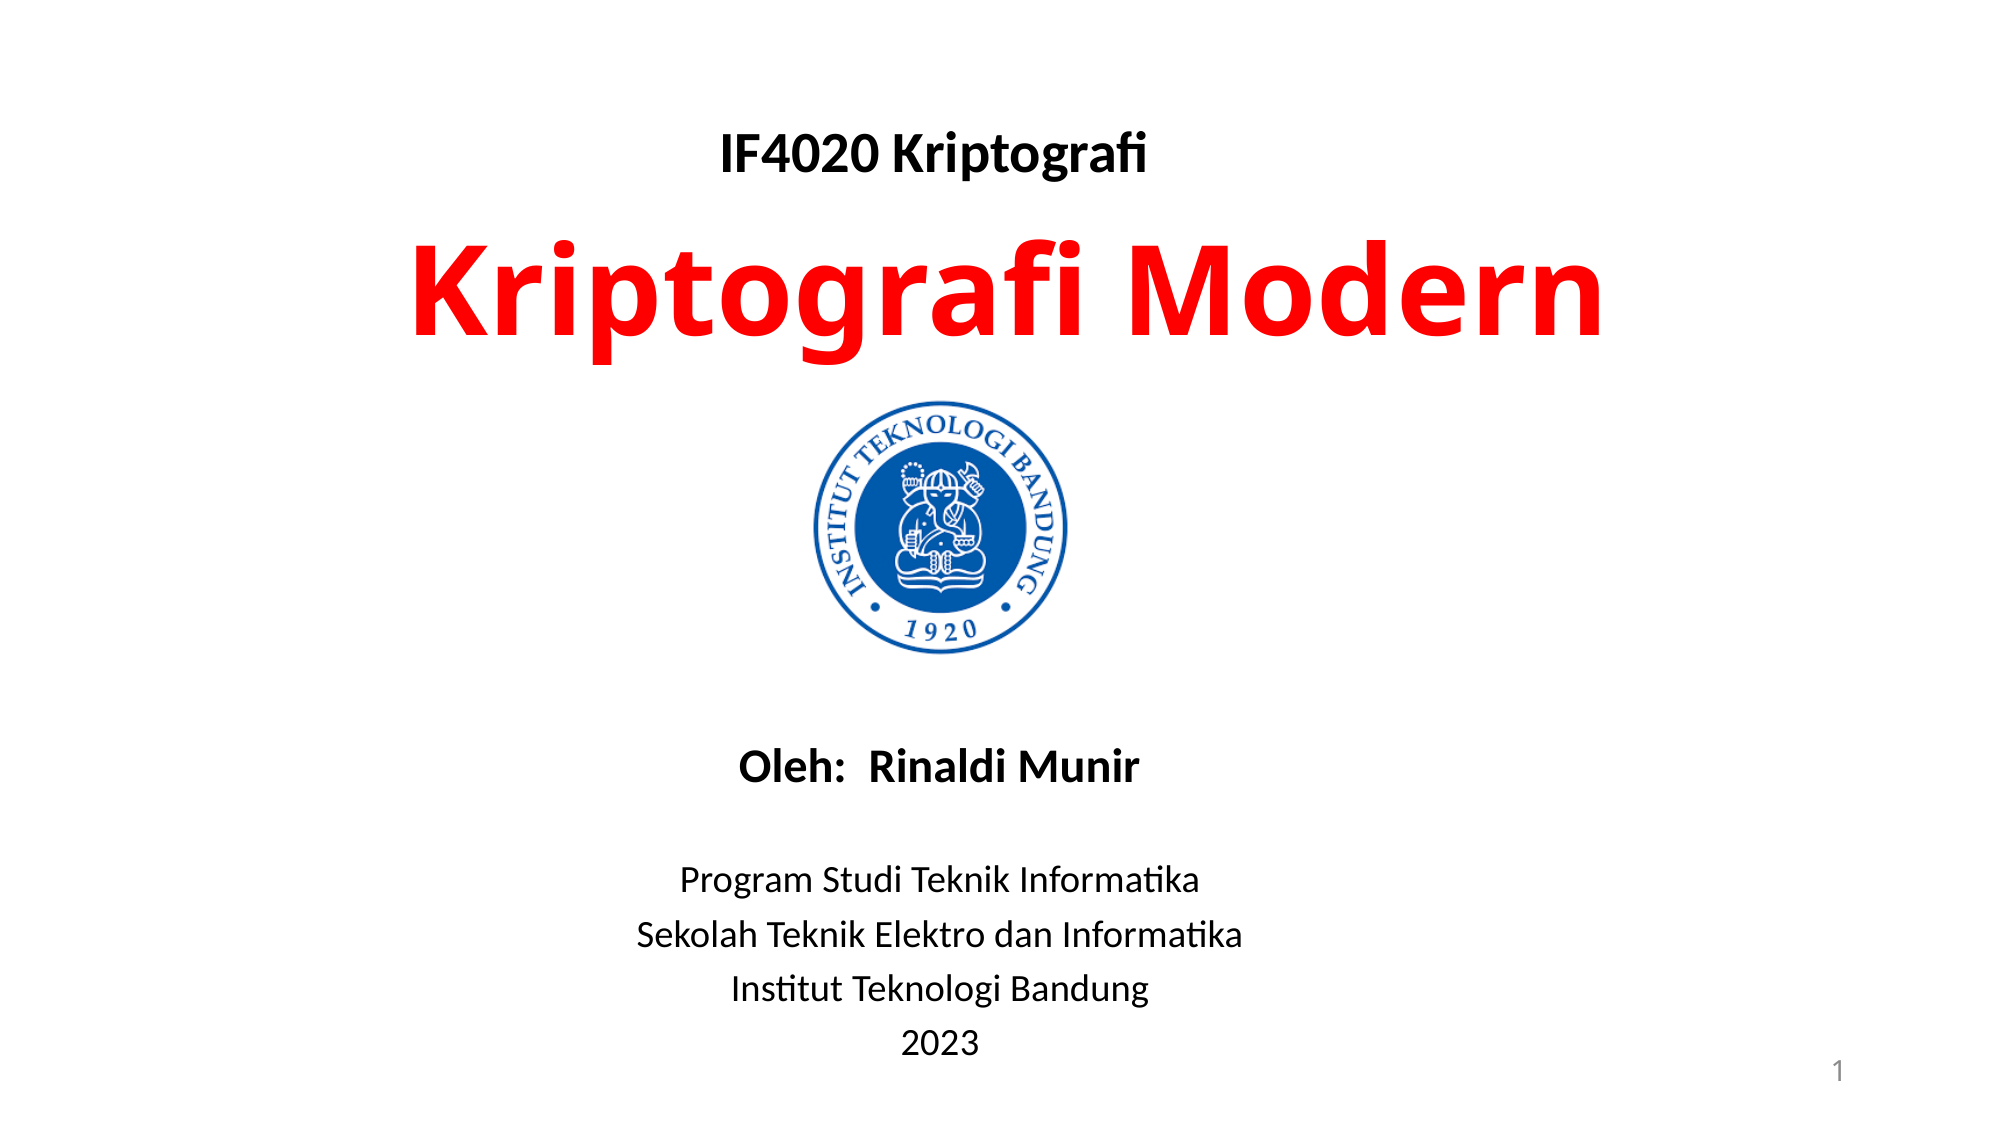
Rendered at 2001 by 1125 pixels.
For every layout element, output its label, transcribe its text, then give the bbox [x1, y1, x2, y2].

slide_number 1 [1412, 1042, 1863, 1103]
text_box Oleh: Rinaldi Munir Program Studi Teknik Informatika Sekolah Teknik Elektro dan Informatika Institut Teknologi Bandung 2023 [290, 727, 1591, 1073]
text_box IF4020 Kriptografi [704, 106, 1630, 192]
picture [809, 396, 1071, 658]
title Kriptografi Modern [377, 154, 1638, 461]
